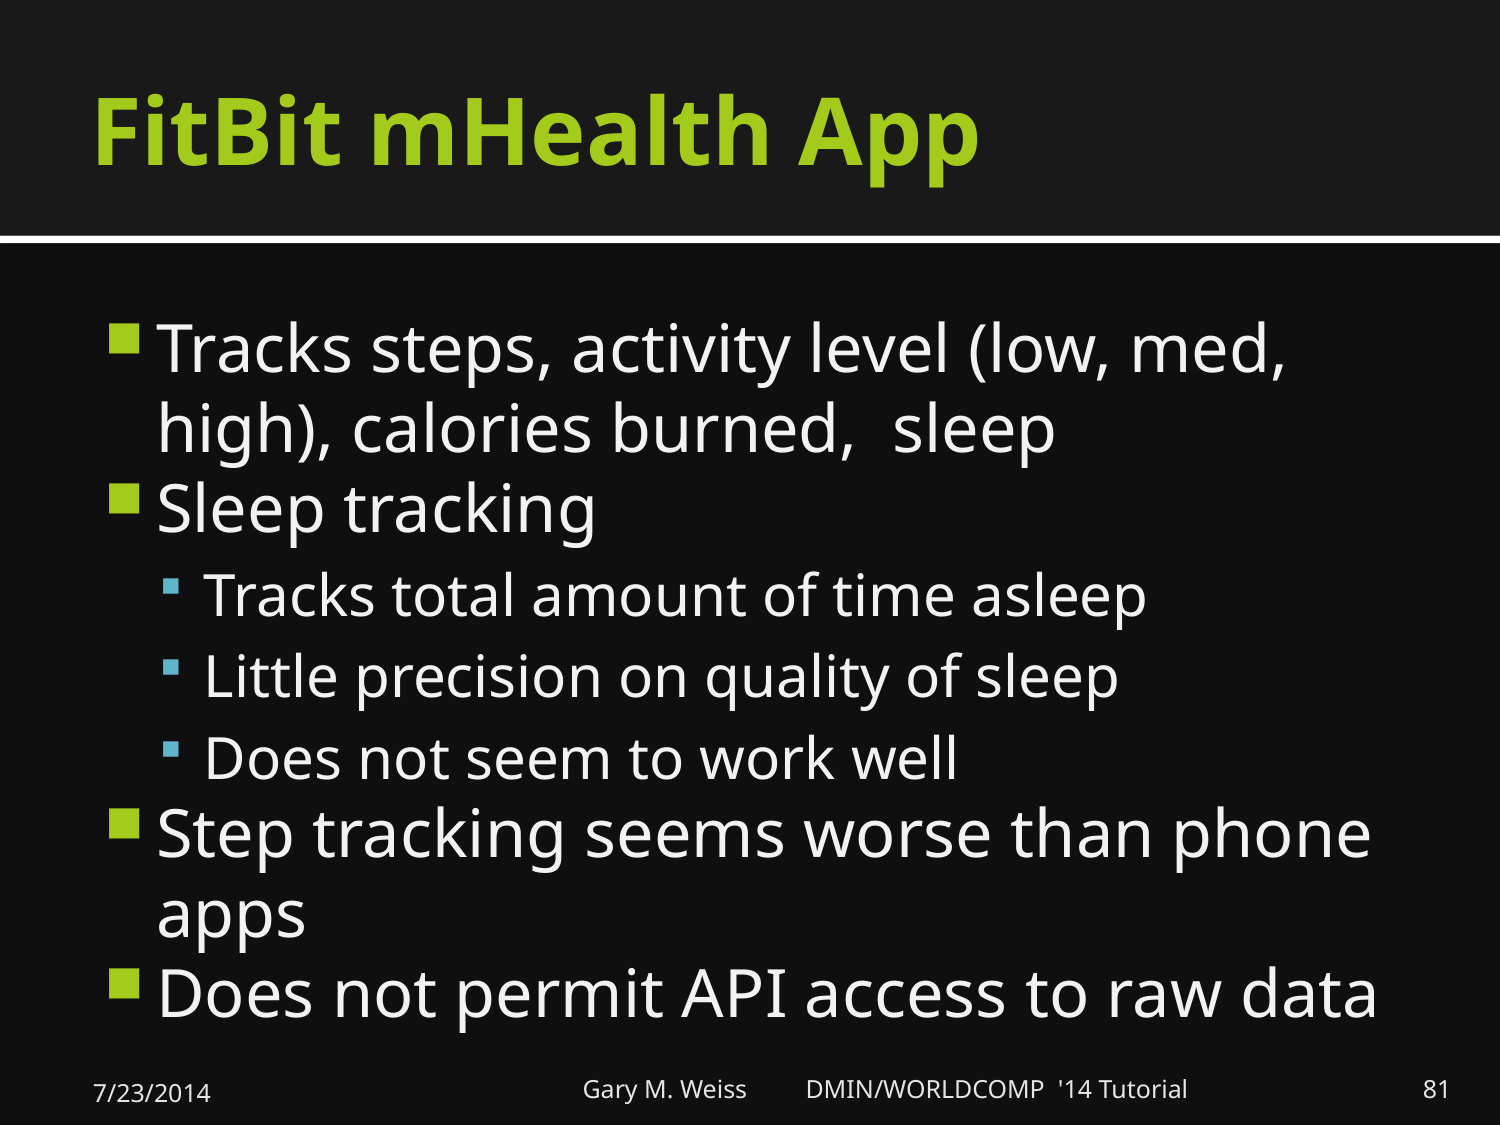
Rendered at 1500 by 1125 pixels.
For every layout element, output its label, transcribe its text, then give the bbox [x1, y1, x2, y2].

slide_number 81 [1345, 1062, 1467, 1108]
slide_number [75, 1062, 425, 1108]
list Tracks steps, activity level (low, med, high), calories burned, sleep Sleep tracking Tracks total amount of time asleep Little precision on quality of sleep Does not seem to work well Step tracking seems worse than phone apps Does not permit API access to raw data [75, 291, 1425, 1050]
footer Gary M. Weiss DMIN/WORLDCOMP '14 Tutorial [575, 1062, 1337, 1108]
title FitBit mHealth App [75, 25, 1425, 231]
